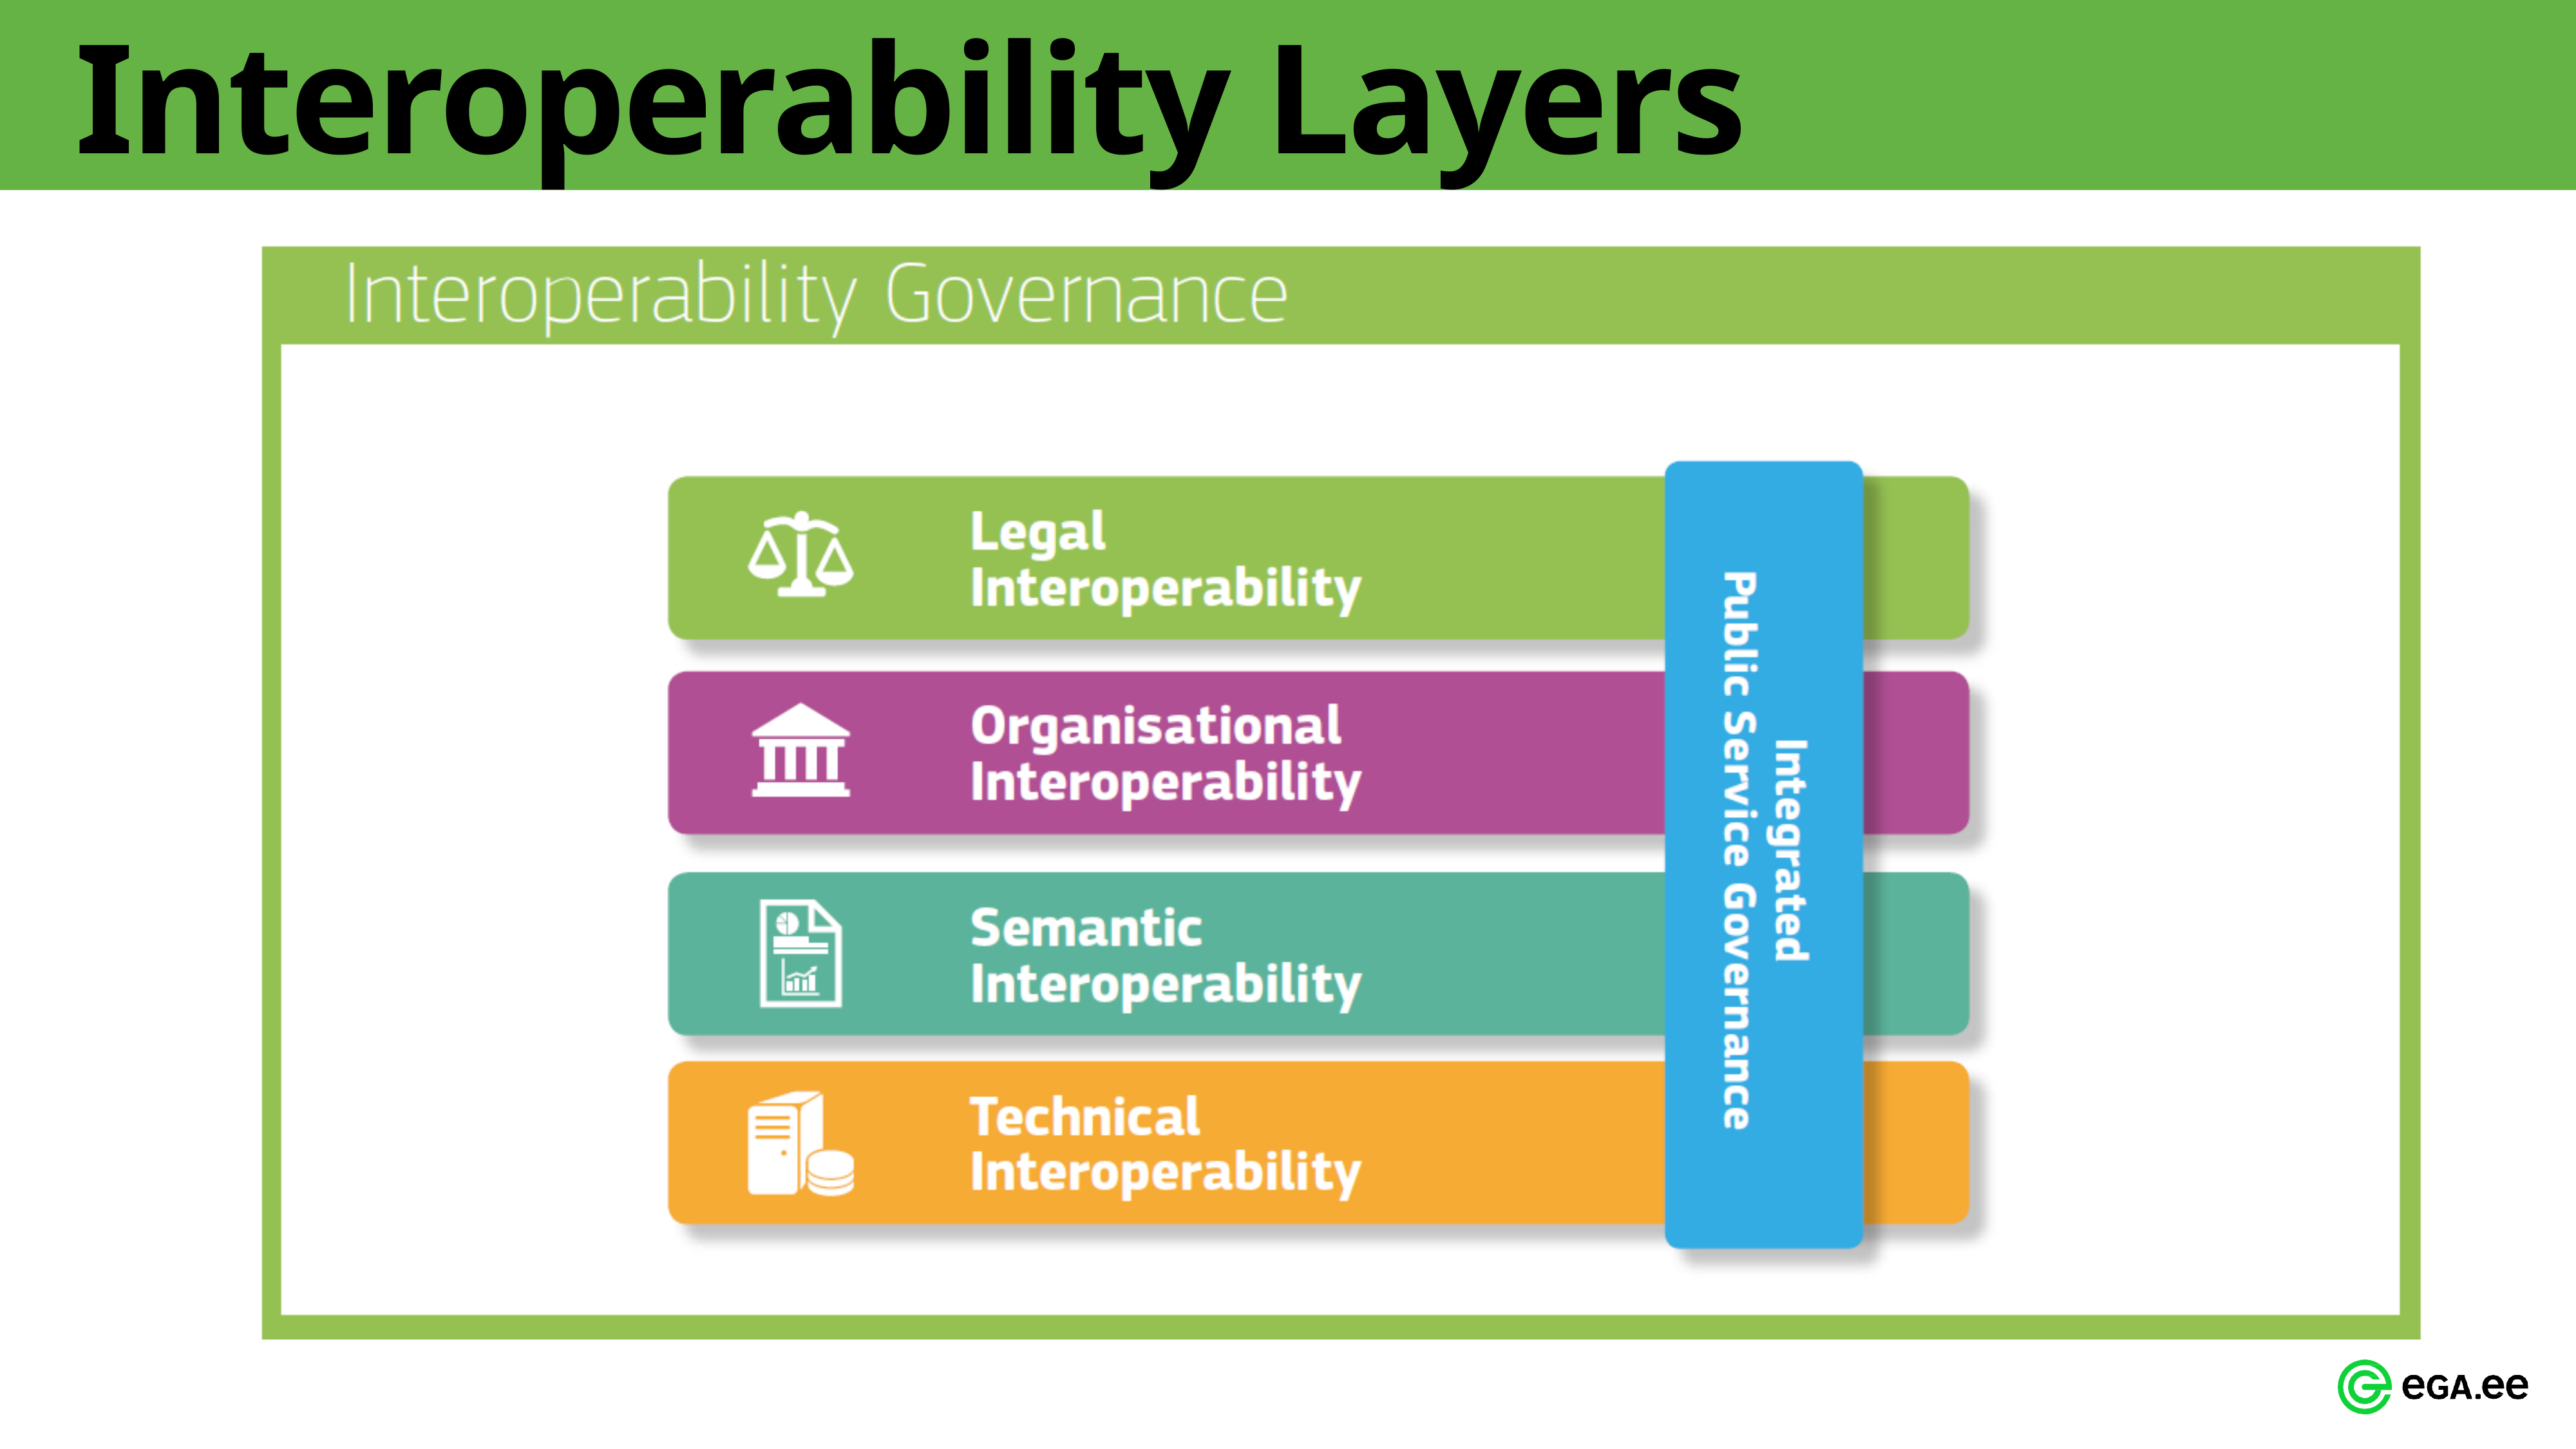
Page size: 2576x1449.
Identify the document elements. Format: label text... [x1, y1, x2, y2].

picture [257, 236, 2423, 1340]
picture [2427, 1375, 2472, 1399]
picture [2506, 1375, 2528, 1399]
picture [2402, 1375, 2425, 1399]
title Interoperability Layers [69, 11, 2279, 189]
